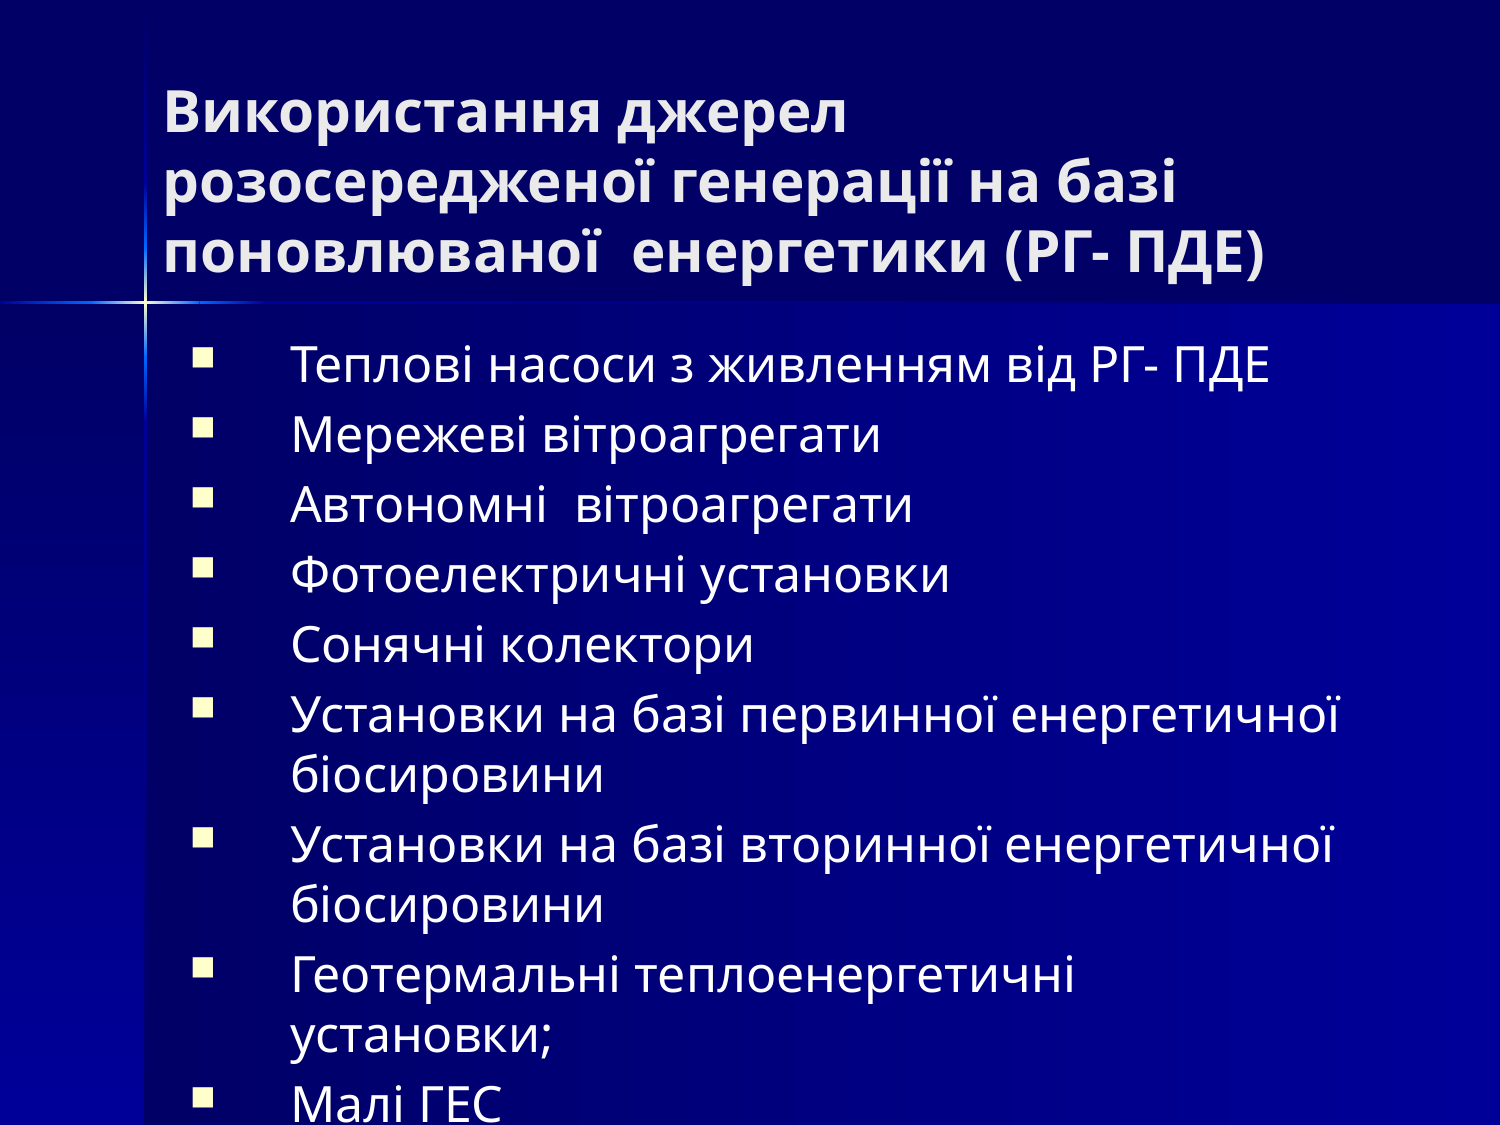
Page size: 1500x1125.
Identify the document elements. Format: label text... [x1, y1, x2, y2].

title Використання джерел розосередженої генерації на базі поновлюваної енергетики (РГ- ПДЕ) [147, 66, 1401, 292]
list Теплові насоси з живленням від РГ- ПДЕ Мережеві вітроагрегати Автономні вітроагрегати Фотоелектричні установки Сонячні колектори Установки на базі первинної енергетичної біосировини Установки на базі вторинної енергетичної біосировини Геотермальні теплоенергетичні установки; Малі ГЕС [174, 324, 1365, 1107]
